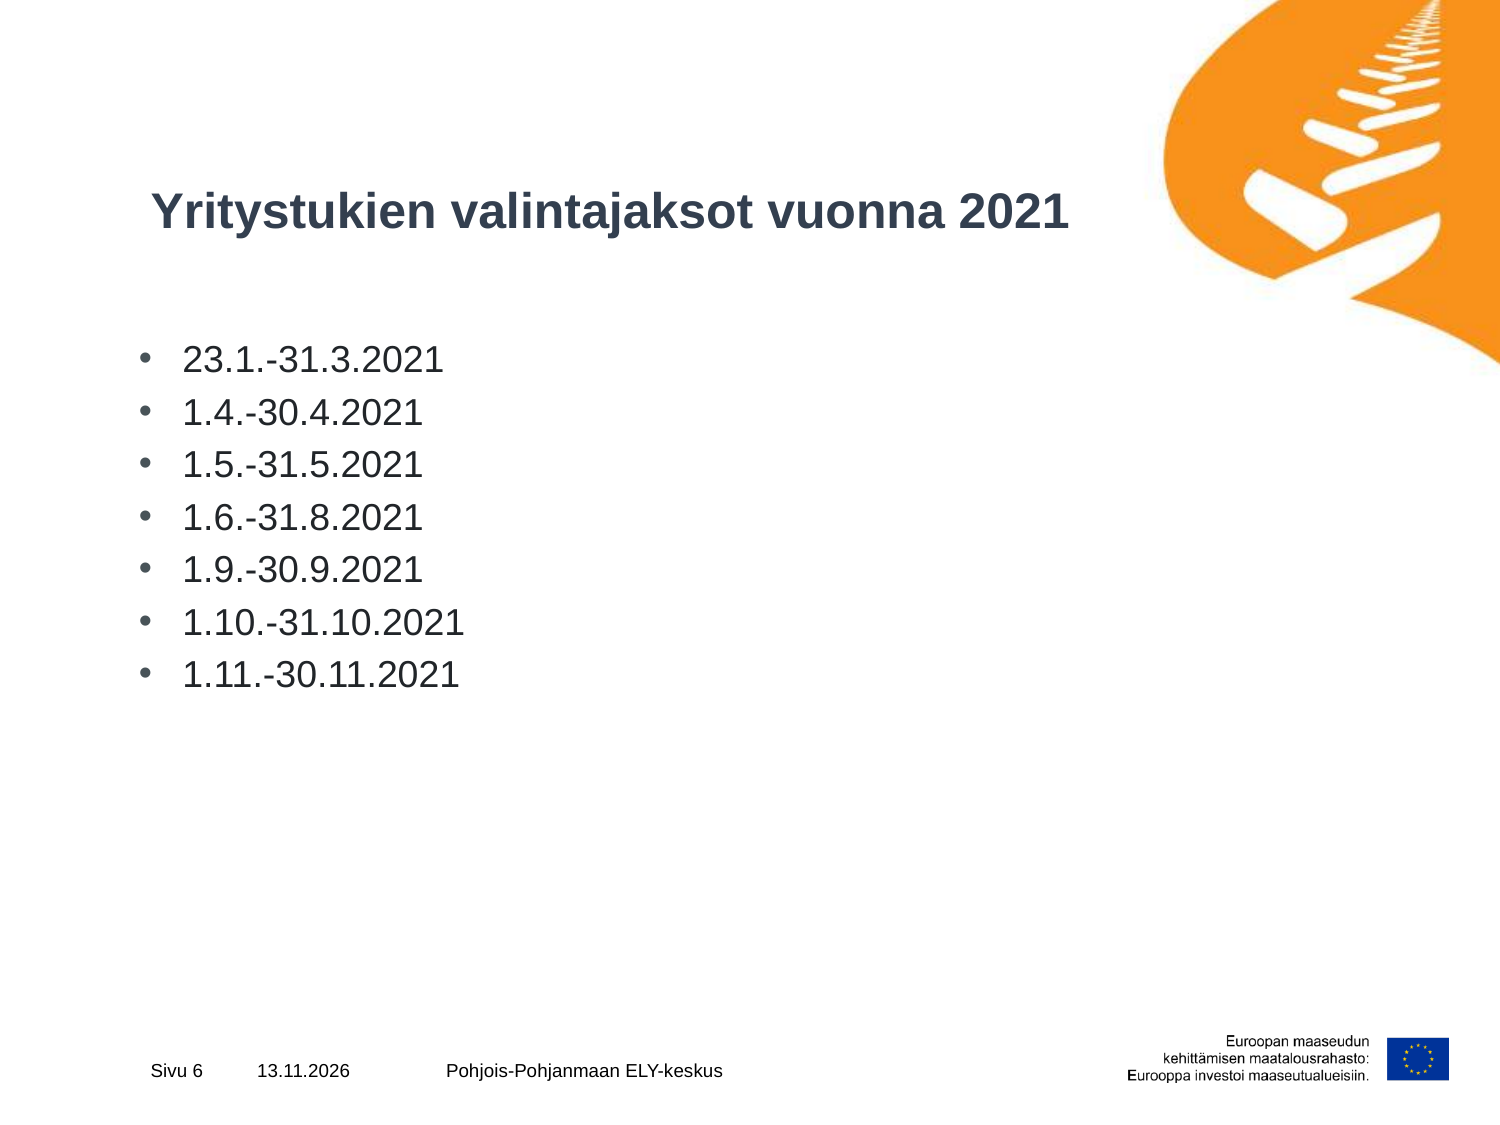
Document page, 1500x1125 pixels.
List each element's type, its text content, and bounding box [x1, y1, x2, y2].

picture [1128, 1035, 1449, 1083]
picture [1120, 0, 1500, 394]
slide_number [241, 1058, 432, 1083]
list 23.1.-31.3.2021 1.4.-30.4.2021 1.5.-31.5.2021 1.6.-31.8.2021 1.9.-30.9.2021 1.10.-31.10.2021 1.11.-30.11.2021 [123, 286, 1353, 949]
footer Pohjois-Pohjanmaan ELY-keskus [432, 1058, 1093, 1082]
title Yritystukien valintajaksot vuonna 2021 [135, 124, 1365, 292]
slide_number Sivu 6 [135, 1058, 241, 1082]
